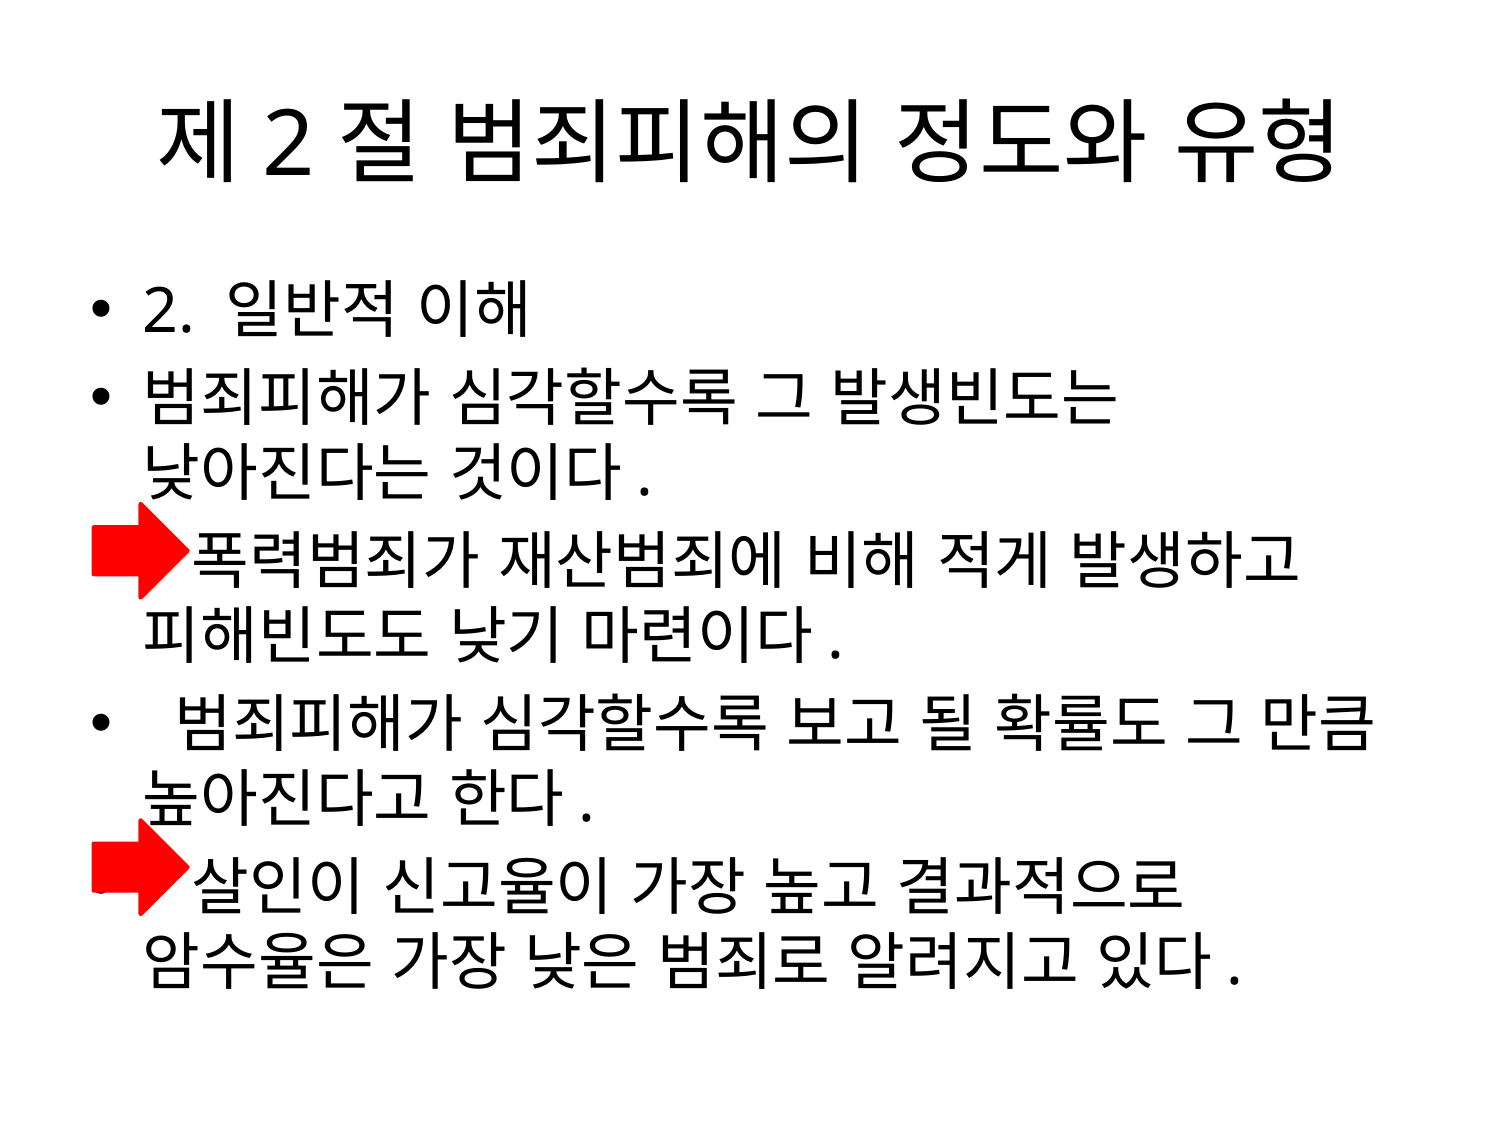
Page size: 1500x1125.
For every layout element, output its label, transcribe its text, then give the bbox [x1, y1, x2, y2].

text_box [91, 501, 190, 600]
text_box [91, 818, 190, 916]
list 2. 일반적 이해 범죄피해가 심각할수록 그 발생빈도는 낮아진다는 것이다. 폭력범죄가 재산범죄에 비해 적게 발생하고 피해빈도도 낮기 마련이다. 범죄피해가 심각할수록 보고 될 확률도 그 만큼 높아진다고 한다. 살인이 신고율이 가장 높고 결과적으로 암수율은 가장 낮은 범죄로 알려지고 있다. [75, 262, 1425, 1005]
title 제2절 범죄피해의 정도와 유형 [75, 45, 1425, 233]
